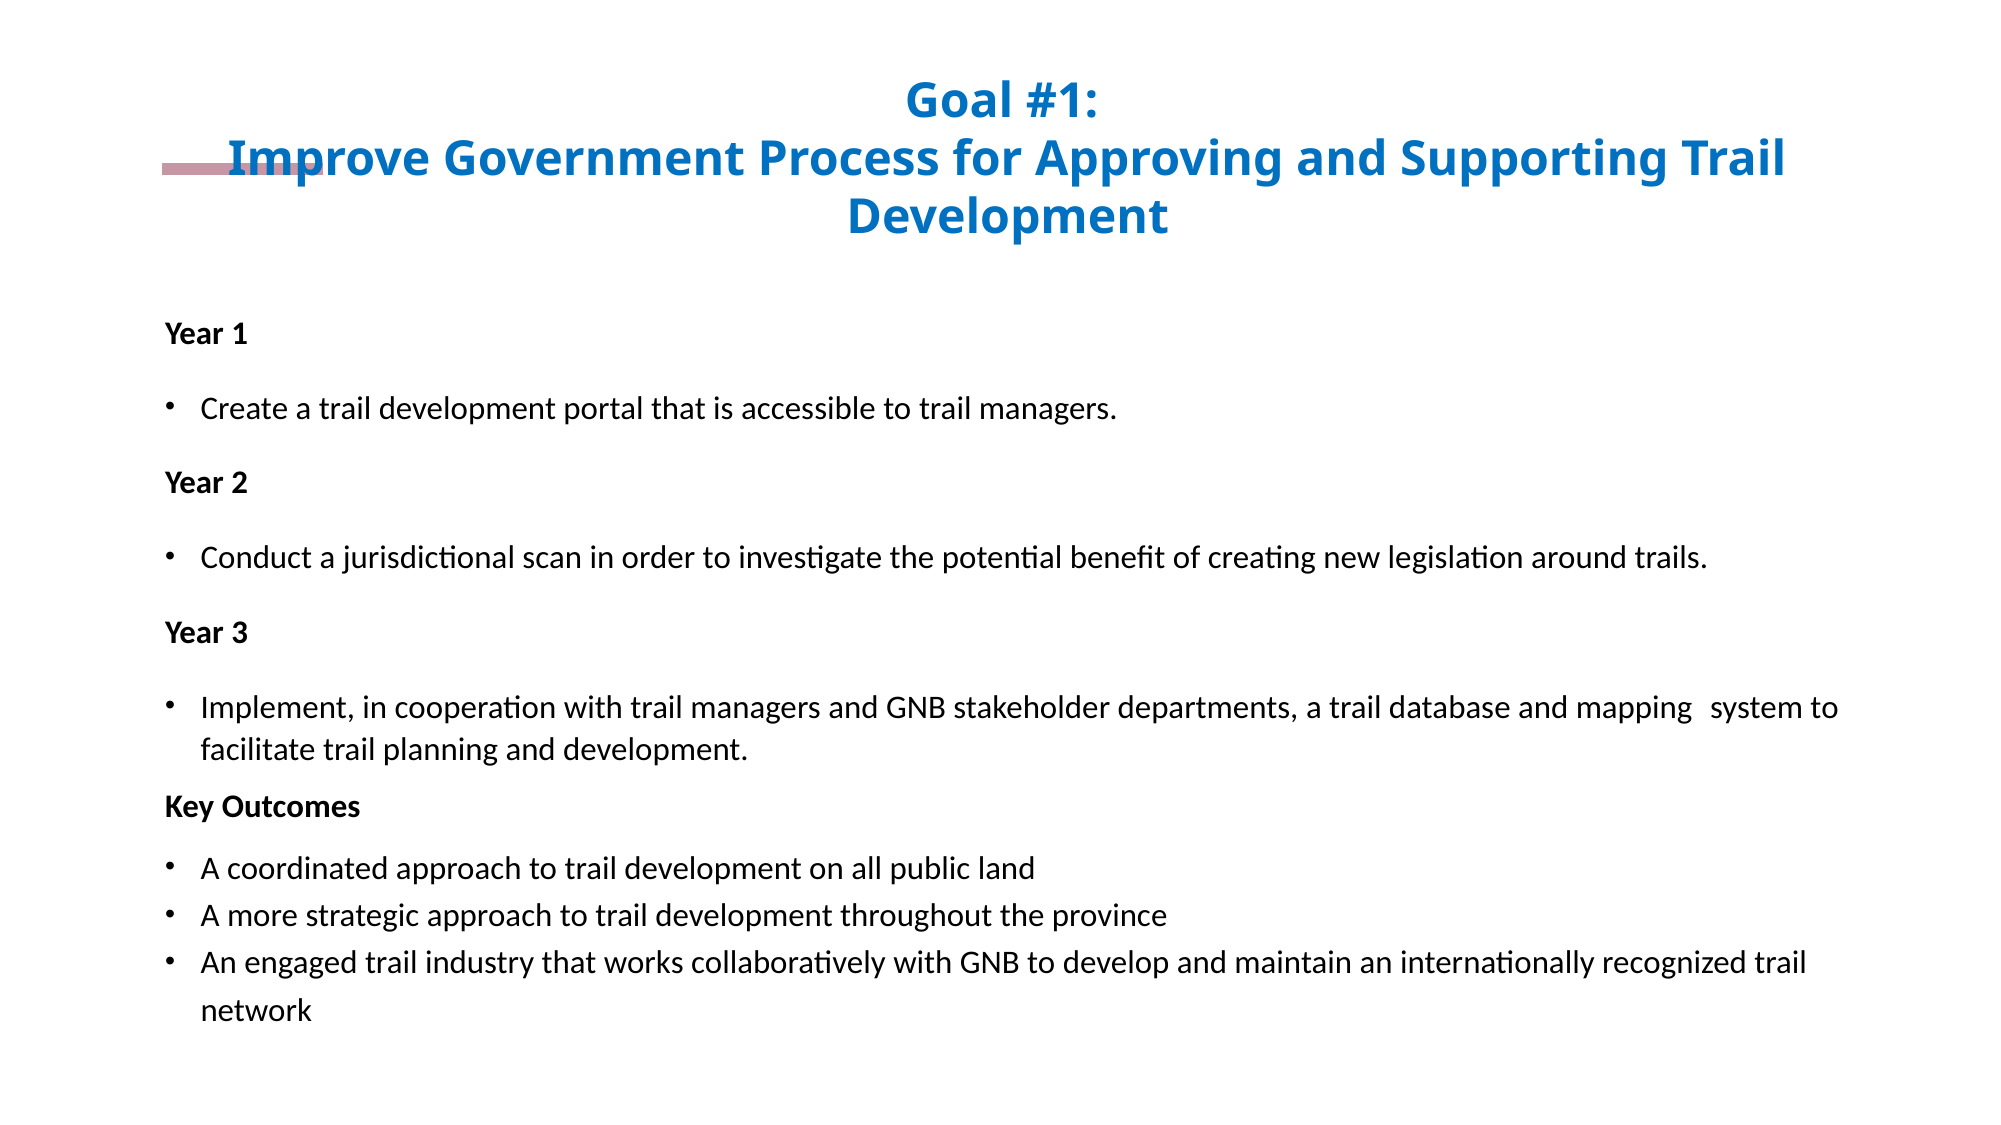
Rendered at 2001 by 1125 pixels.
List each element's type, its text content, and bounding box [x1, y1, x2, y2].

title Goal #1: Improve Government Process for Approving and Supporting Trail Development [157, 62, 1858, 278]
list Year 1 Create a trail development portal that is accessible to trail managers. Year 2 Conduct a jurisdictional scan in order to investigate the potential benefit of creating new legislation around trails. Year 3 Implement, in cooperation with trail managers and GNB stakeholder departments, a trail database and mapping system to facilitate trail planning and development. Key Outcomes A coordinated approach to trail development on all public land A more strategic approach to trail development throughout the province An engaged trail industry that works collaboratively with GNB to develop and maintain an internationally recognized trail network [150, 301, 1858, 1040]
